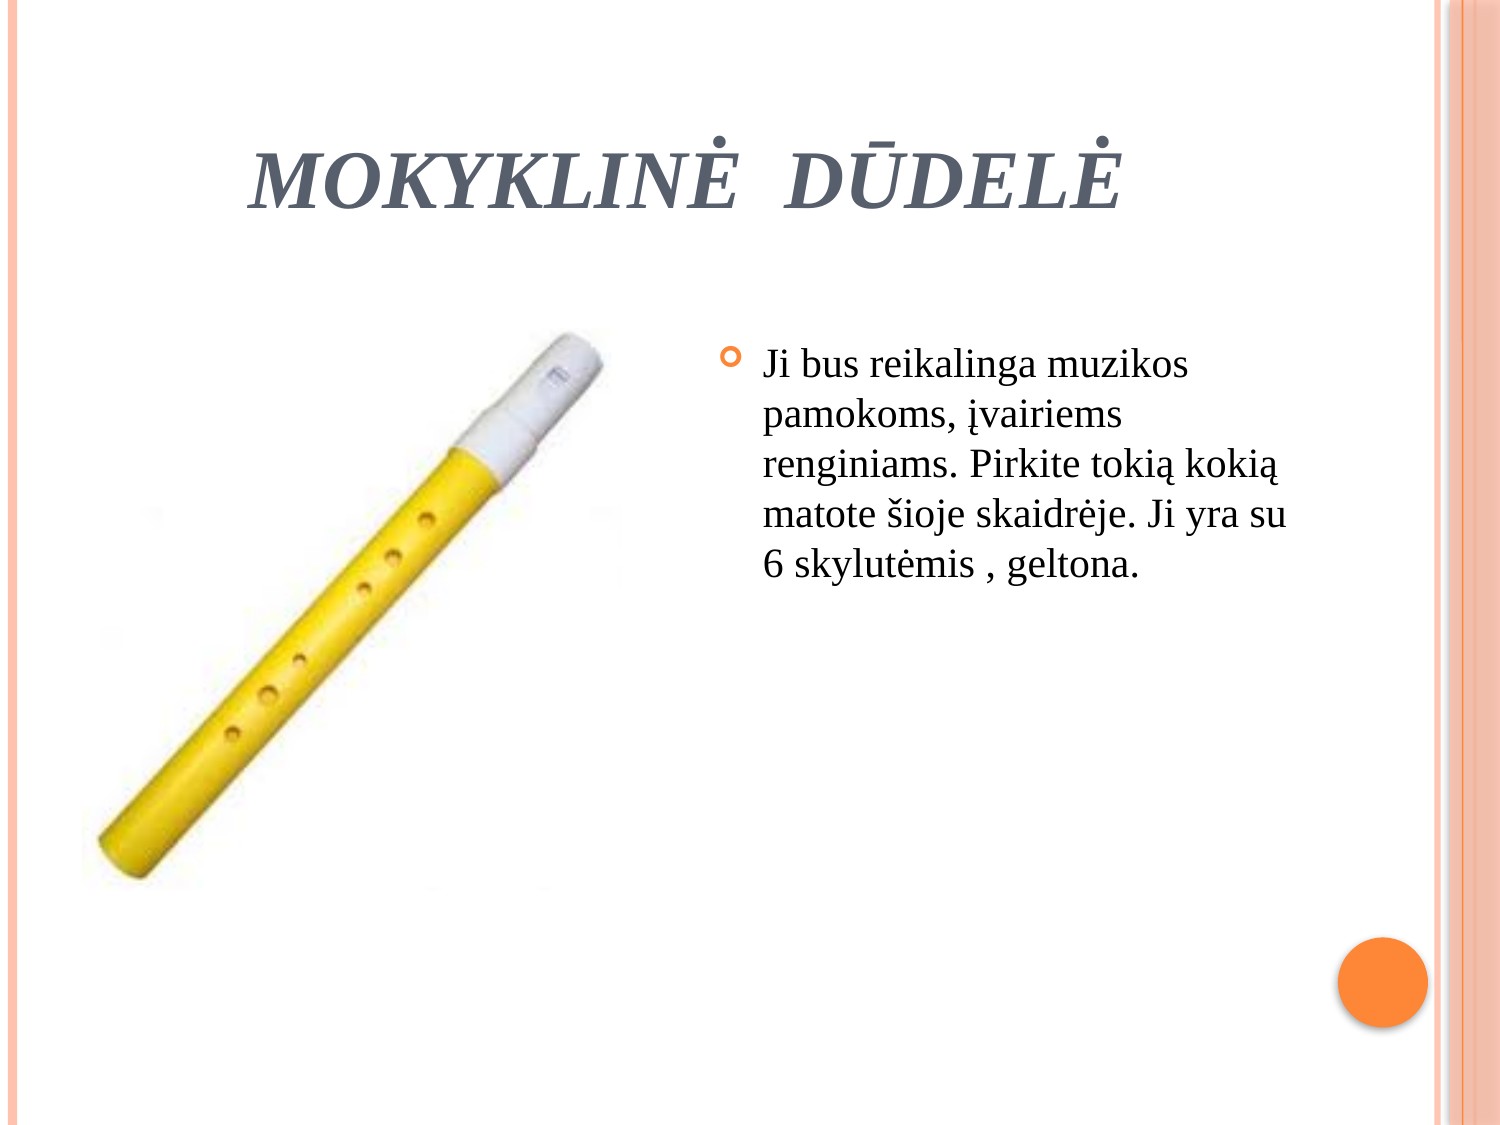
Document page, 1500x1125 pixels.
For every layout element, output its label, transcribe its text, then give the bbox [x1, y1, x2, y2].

title MOKYKLINĖ DŪDELĖ [75, 45, 1300, 233]
list Ji bus reikalinga muzikos pamokoms, įvairiems renginiams. Pirkite tokią kokią matote šioje skaidrėje. Ji yra su 6 skylutėmis , geltona. [703, 328, 1304, 1020]
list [81, 327, 622, 892]
